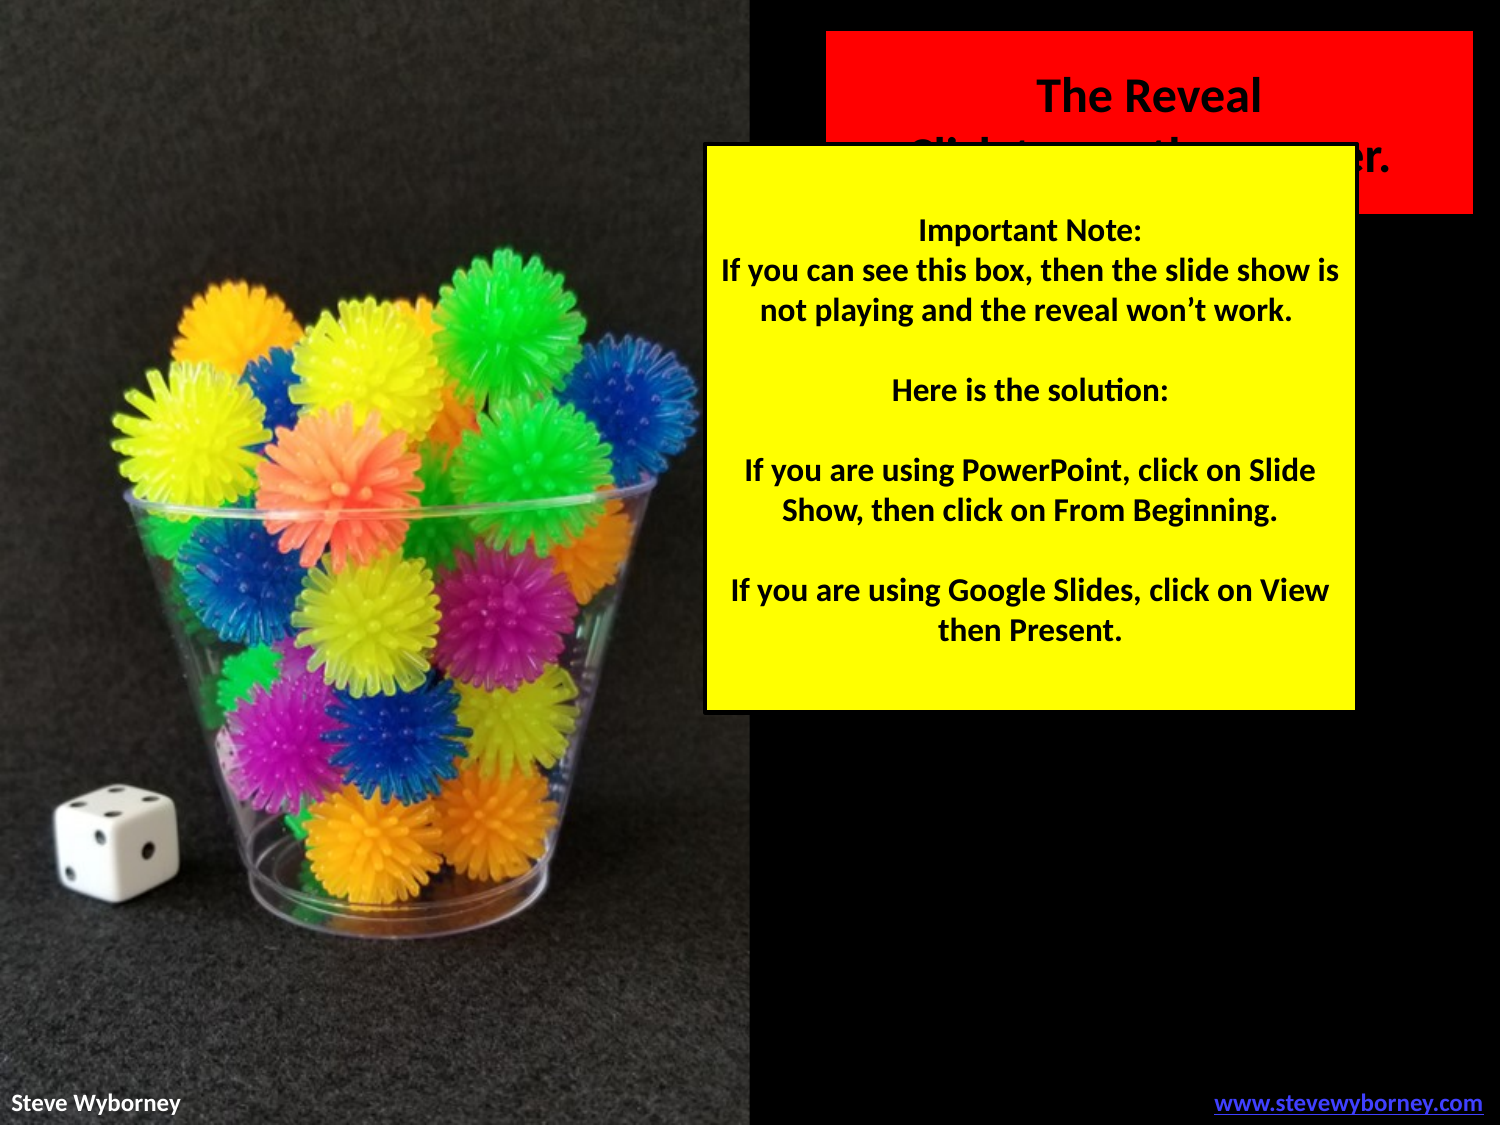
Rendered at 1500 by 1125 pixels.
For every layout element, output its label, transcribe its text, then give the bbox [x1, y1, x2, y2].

text_box Important Note: If you can see this box, then the slide show is not playing and the reveal won’t work. Here is the solution: If you are using PowerPoint, click on Slide Show, then click on From Beginning. If you are using Google Slides, click on View then Present. [754, 142, 1359, 715]
text_box www.stevewyborney.com [1199, 1079, 1499, 1125]
picture [0, 0, 751, 1125]
text_box The Reveal Click to see the answer. [821, 27, 1478, 218]
text_box 38 objects [823, 23, 1479, 215]
